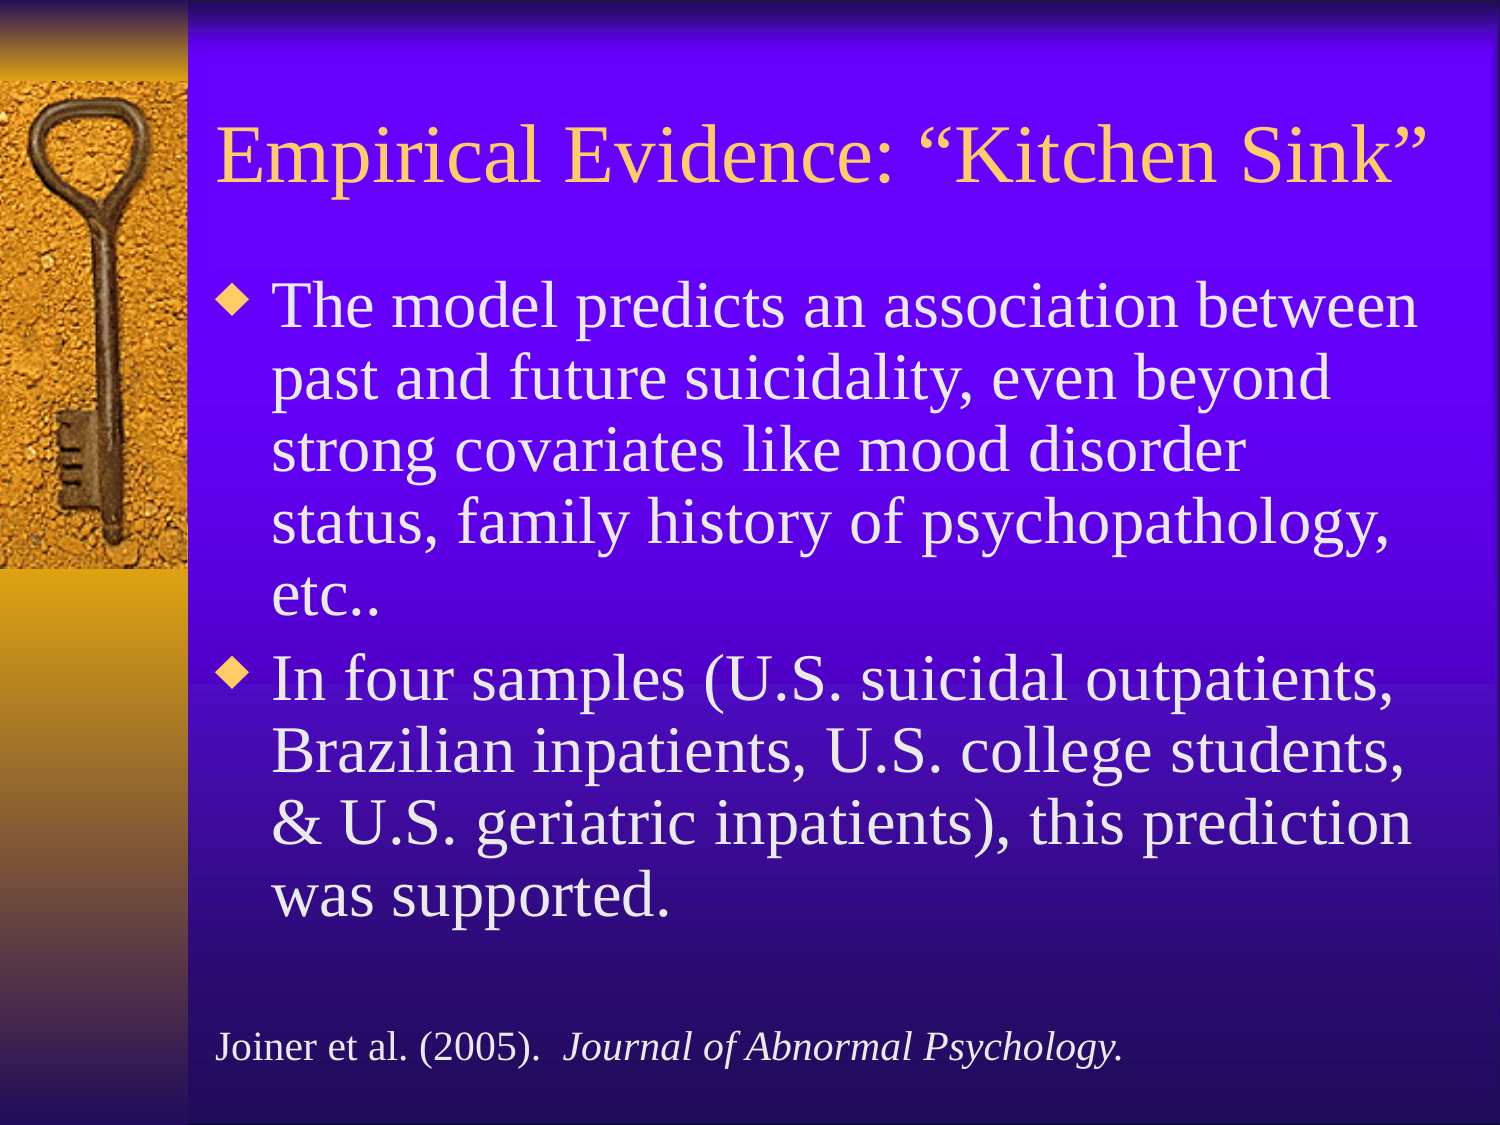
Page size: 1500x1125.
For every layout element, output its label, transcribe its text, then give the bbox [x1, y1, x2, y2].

title Empirical Evidence: “Kitchen Sink” [200, 50, 1475, 248]
picture [0, 0, 1500, 1125]
list The model predicts an association between past and future suicidality, even beyond strong covariates like mood disorder status, family history of psychopathology, etc.. In four samples (U.S. suicidal outpatients, Brazilian inpatients, U.S. college students, & U.S. geriatric inpatients), this prediction was supported. Joiner et al. (2005). Journal of Abnormal Psychology. [200, 262, 1438, 1000]
